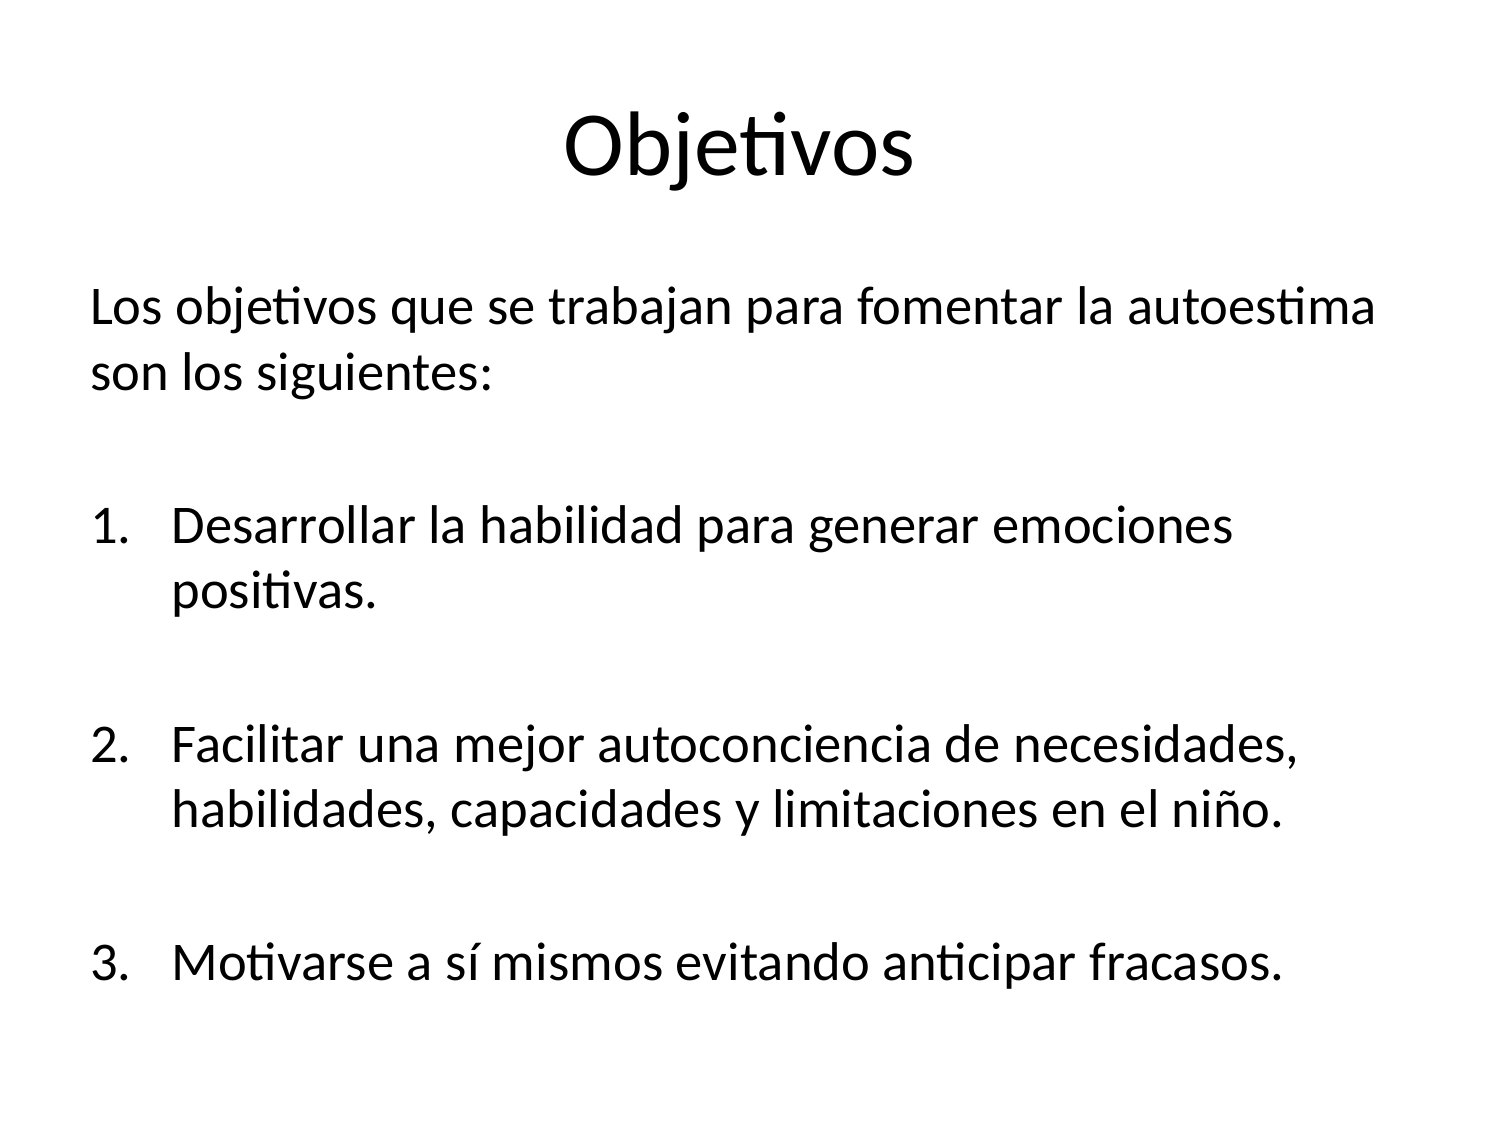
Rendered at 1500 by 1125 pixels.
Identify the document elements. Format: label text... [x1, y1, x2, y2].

list Los objetivos que se trabajan para fomentar la autoestima son los siguientes: Desarrollar la habilidad para generar emociones positivas. Facilitar una mejor autoconciencia de necesidades, habilidades, capacidades y limitaciones en el niño. Motivarse a sí mismos evitando anticipar fracasos. [75, 262, 1425, 1005]
title Objetivos [75, 45, 1425, 233]
